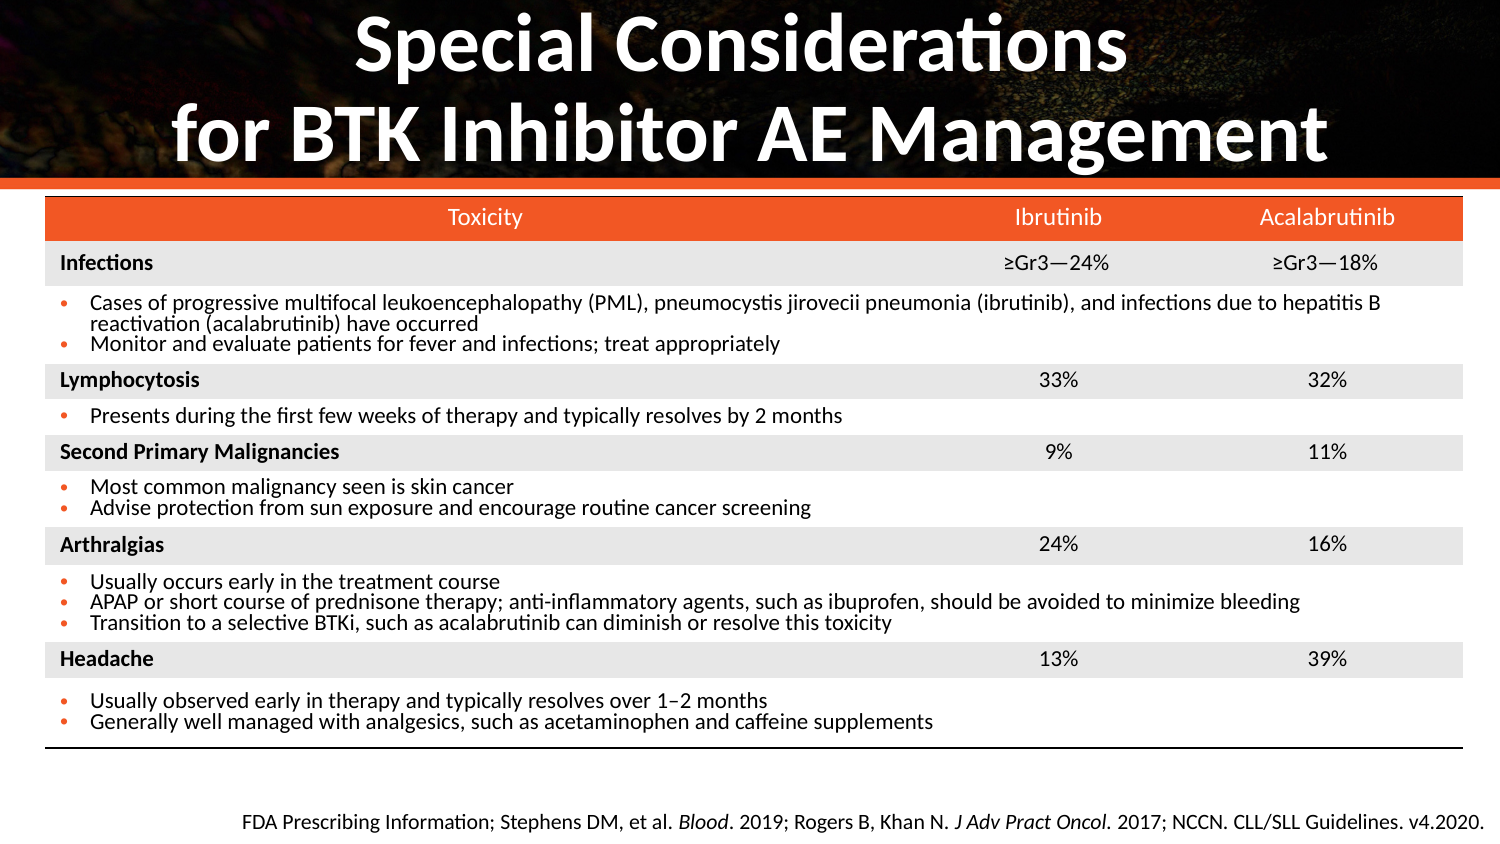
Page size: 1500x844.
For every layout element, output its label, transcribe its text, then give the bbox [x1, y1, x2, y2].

table_cell Infections [45, 241, 926, 286]
table_cell Presents during the first few weeks of therapy and typically resolves by 2 months [45, 399, 1463, 435]
table_cell 13% [926, 642, 1192, 678]
table_cell Usually occurs early in the treatment course APAP or short course of prednisone therapy; anti-inflammatory agents, such as ibuprofen, should be avoided to minimize bleeding Transition to a selective BTKi, such as acalabrutinib can diminish or resolve this toxicity [45, 565, 1463, 642]
table_cell Most common malignancy seen is skin cancer Advise protection from sun exposure and encourage routine cancer screening [45, 471, 1463, 527]
table_cell Second Primary Malignancies [45, 435, 926, 471]
table_cell 24% [926, 527, 1192, 565]
table_cell 39% [1192, 642, 1463, 678]
table_cell Cases of progressive multifocal leukoencephalopathy (PML), pneumocystis jirovecii pneumonia (ibrutinib), and infections due to hepatitis B reactivation (acalabrutinib) have occurred Monitor and evaluate patients for fever and infections; treat appropriately [45, 286, 1463, 364]
table_cell 32% [1192, 364, 1463, 399]
picture [0, 0, 1500, 844]
table_cell 33% [926, 364, 1192, 399]
text_box Special Considerations for BTK Inhibitor AE Management [2, 2, 1500, 177]
table_cell Arthralgias [45, 527, 926, 565]
table_cell 16% [1192, 527, 1463, 565]
table_header Ibrutinib [926, 197, 1192, 241]
table_cell ≥Gr3—18% [1192, 241, 1463, 286]
table_cell 11% [1192, 435, 1463, 471]
text_box FDA Prescribing Information; Stephens DM, et al. Blood. 2019; Rogers B, Khan N. J Adv Pract Oncol. 2017; NCCN. CLL/SLL Guidelines. v4.2020. [73, 803, 1500, 842]
table_cell Usually observed early in therapy and typically resolves over 1–2 months Generally well managed with analgesics, such as acetaminophen and caffeine supplements [45, 678, 1463, 747]
table_header Toxicity [45, 197, 926, 241]
table_cell Headache [45, 642, 926, 678]
table_cell Lymphocytosis [45, 364, 926, 399]
table_header Acalabrutinib [1192, 197, 1463, 241]
table_cell 9% [926, 435, 1192, 471]
table_cell ≥Gr3—24% [926, 241, 1192, 286]
